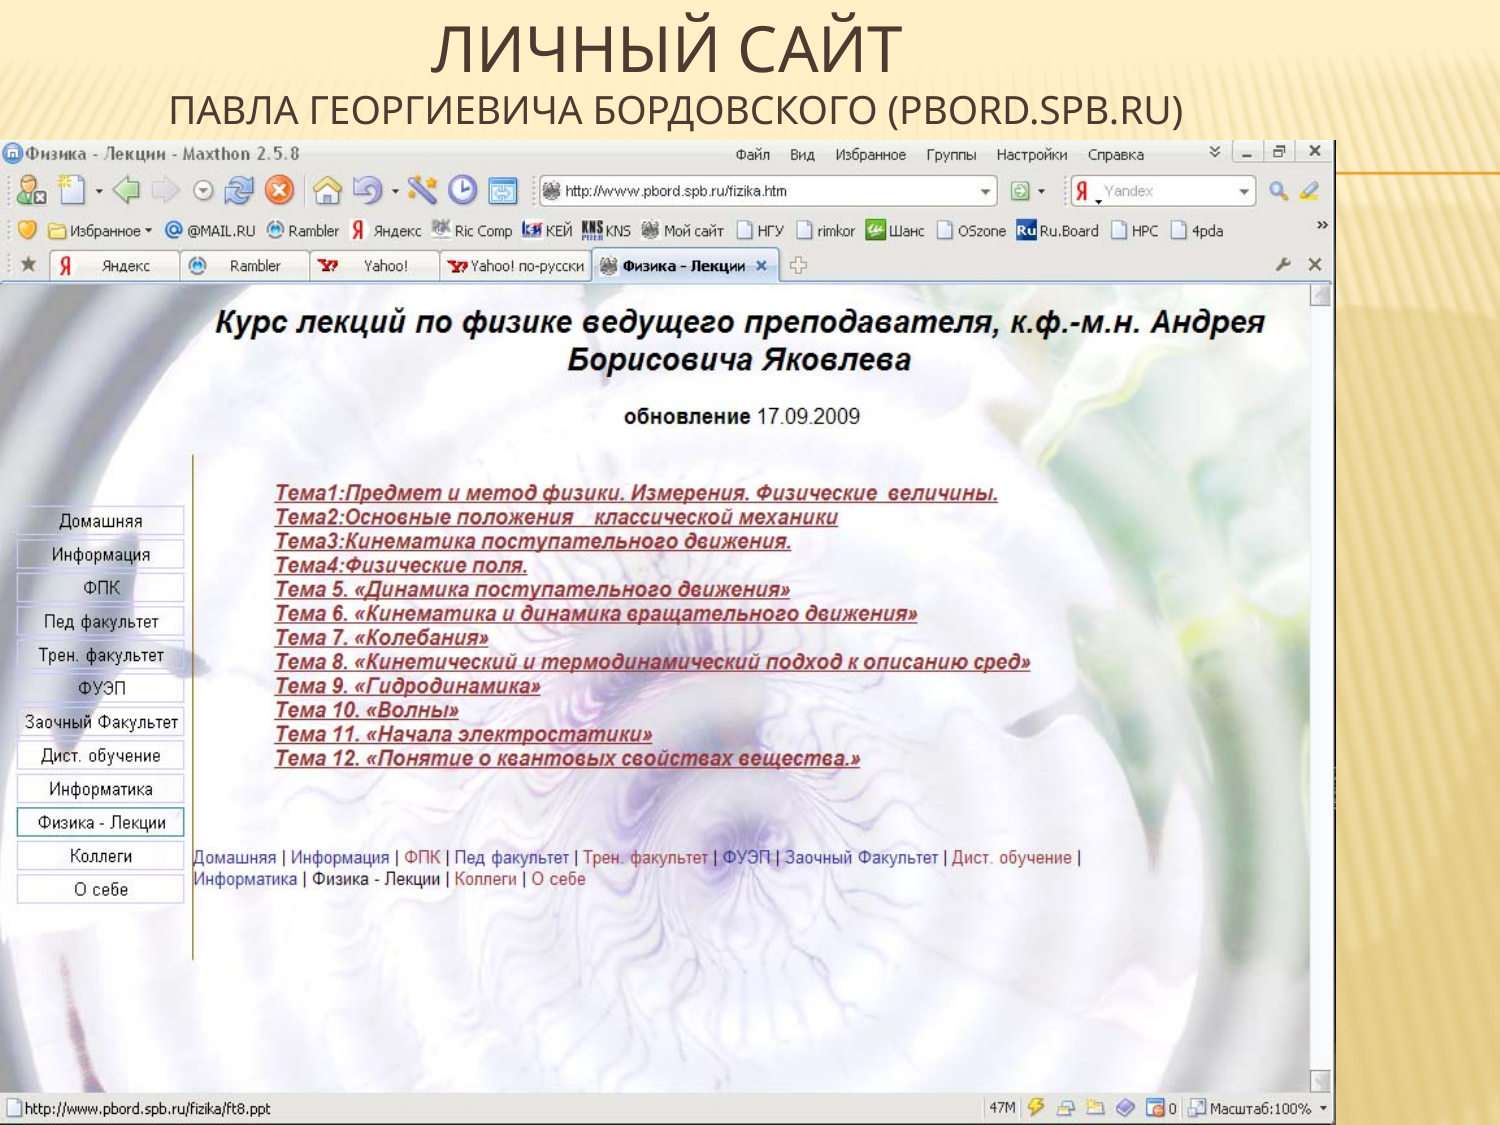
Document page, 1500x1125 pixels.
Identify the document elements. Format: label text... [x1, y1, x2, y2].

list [0, 140, 1337, 1125]
title Личный сайт павла георгиевича бордовского (pbord.spb.ru) [82, 0, 1270, 139]
